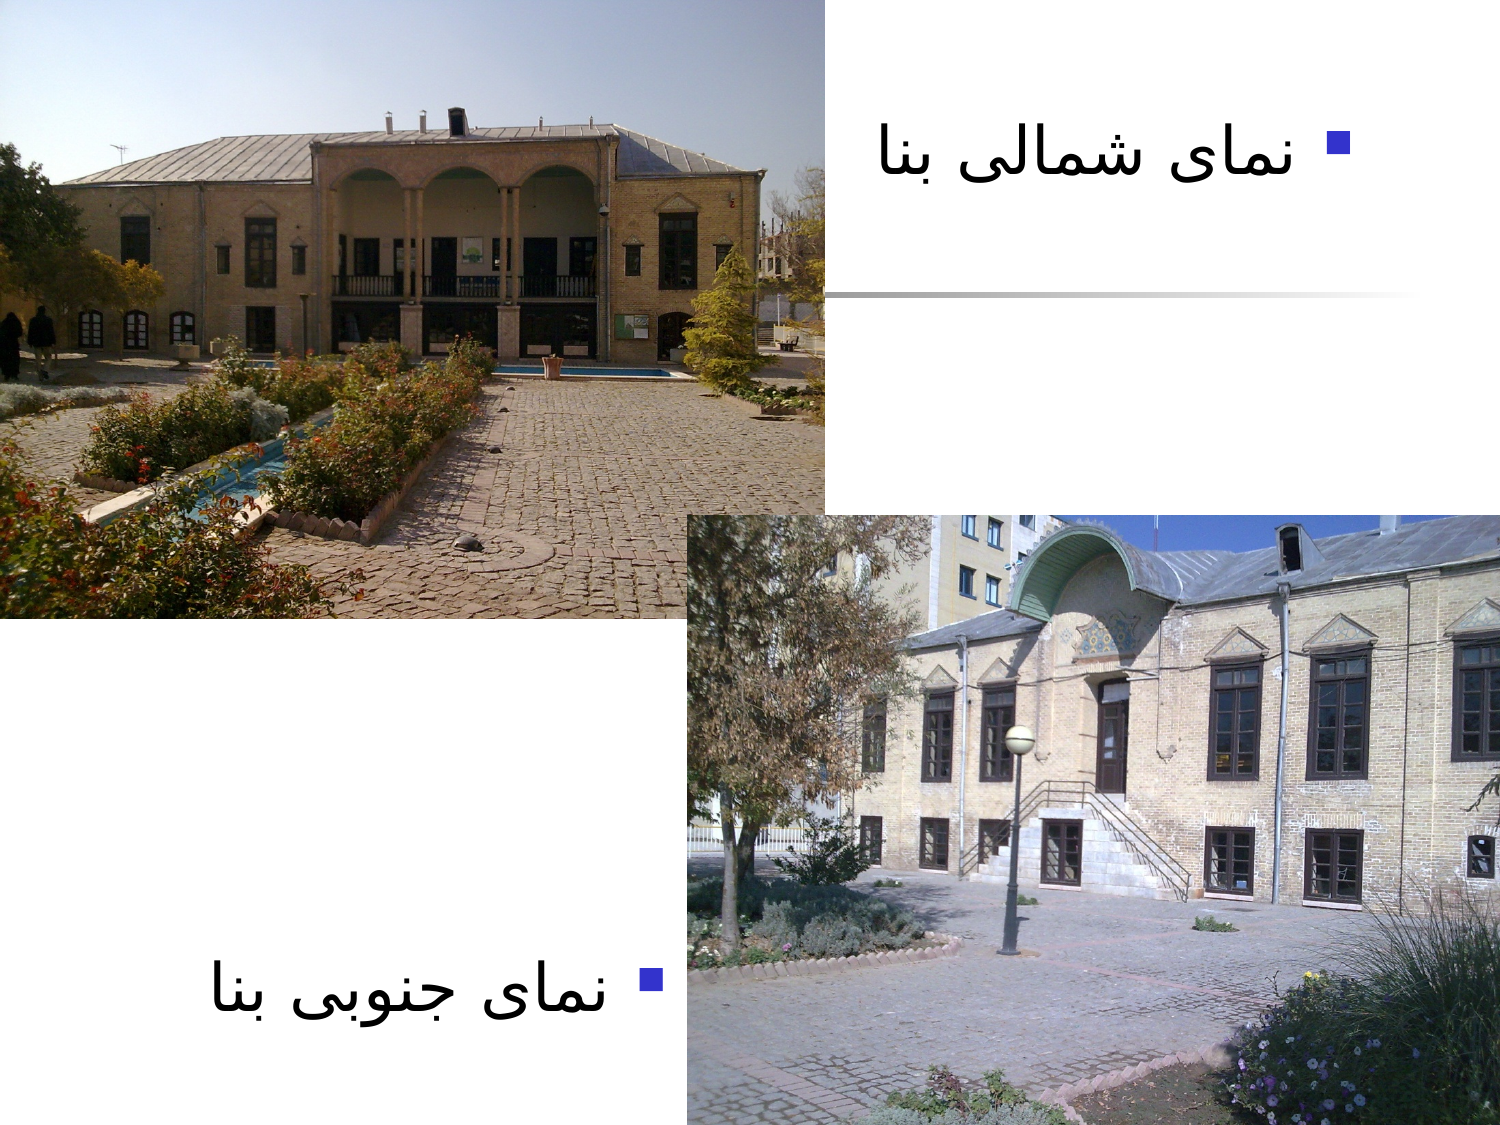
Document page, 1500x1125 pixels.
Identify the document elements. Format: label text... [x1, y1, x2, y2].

text_box نمای جنوبی بنا [149, 937, 682, 1094]
picture [0, 0, 1500, 1125]
list نمای شمالی بنا [837, 99, 1370, 257]
